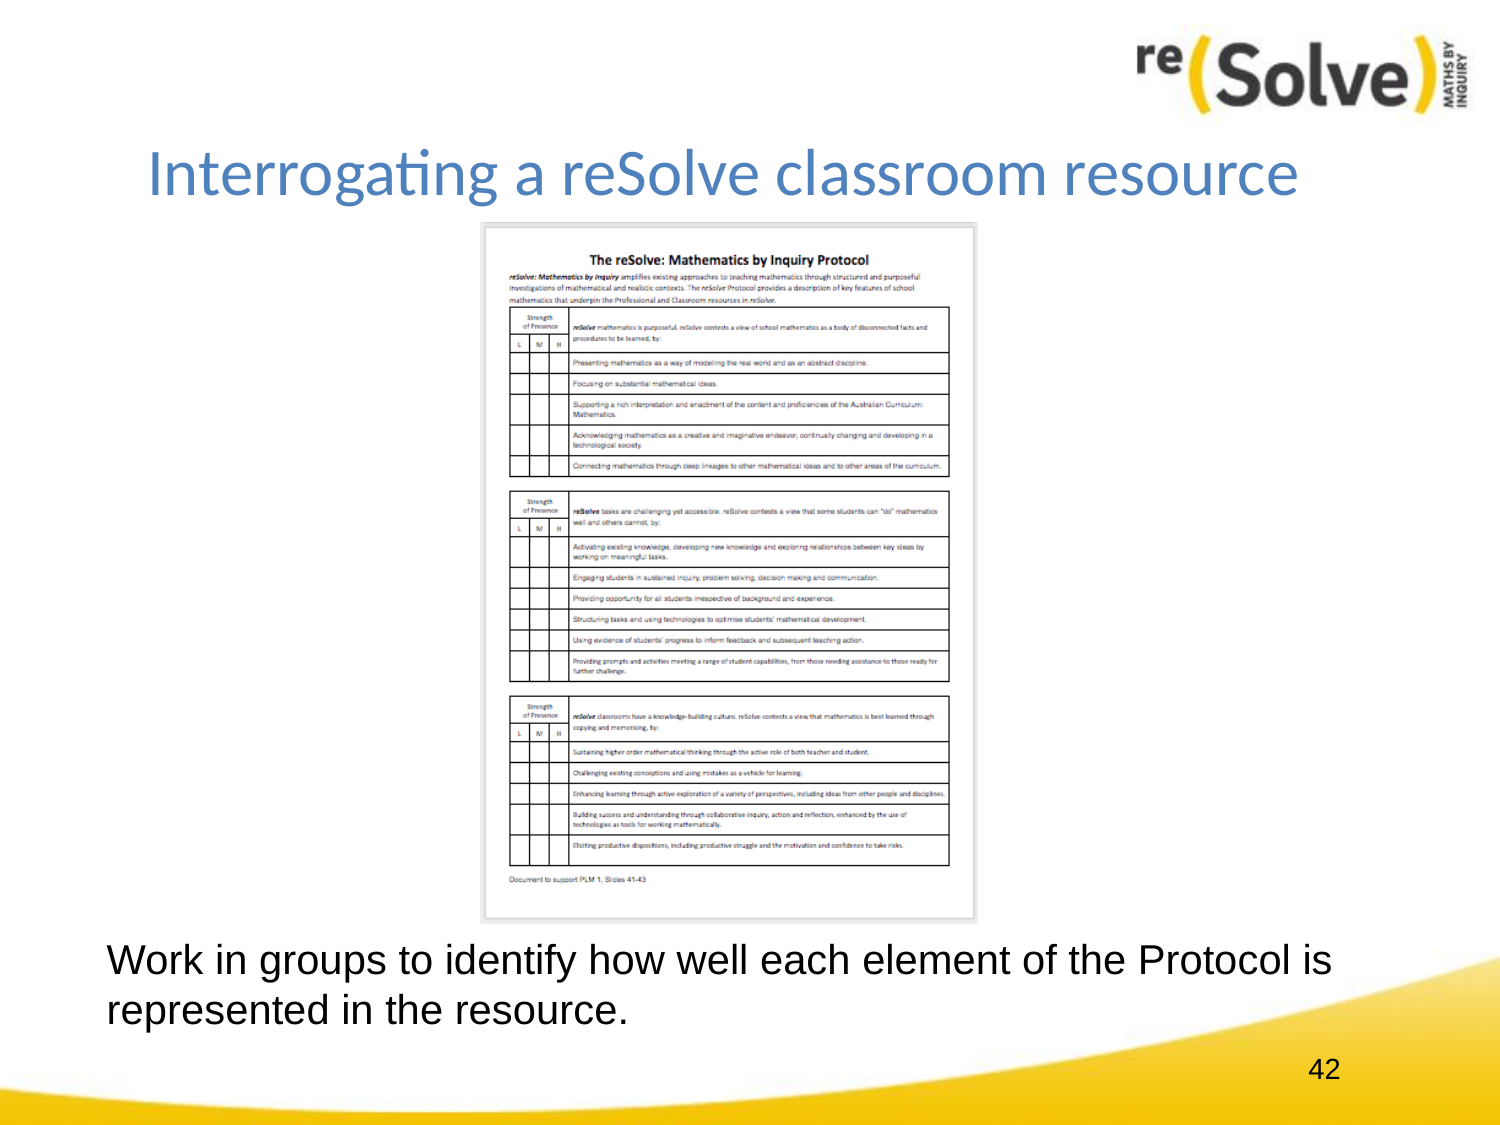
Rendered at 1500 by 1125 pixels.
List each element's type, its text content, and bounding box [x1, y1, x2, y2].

title Interrogating a reSolve classroom resource [131, 113, 1432, 262]
list Work in groups to identify how well each element of the Protocol is represented in the resource. [91, 917, 1391, 1043]
slide_number 42 [1293, 1042, 1425, 1103]
picture [0, 0, 1500, 1125]
